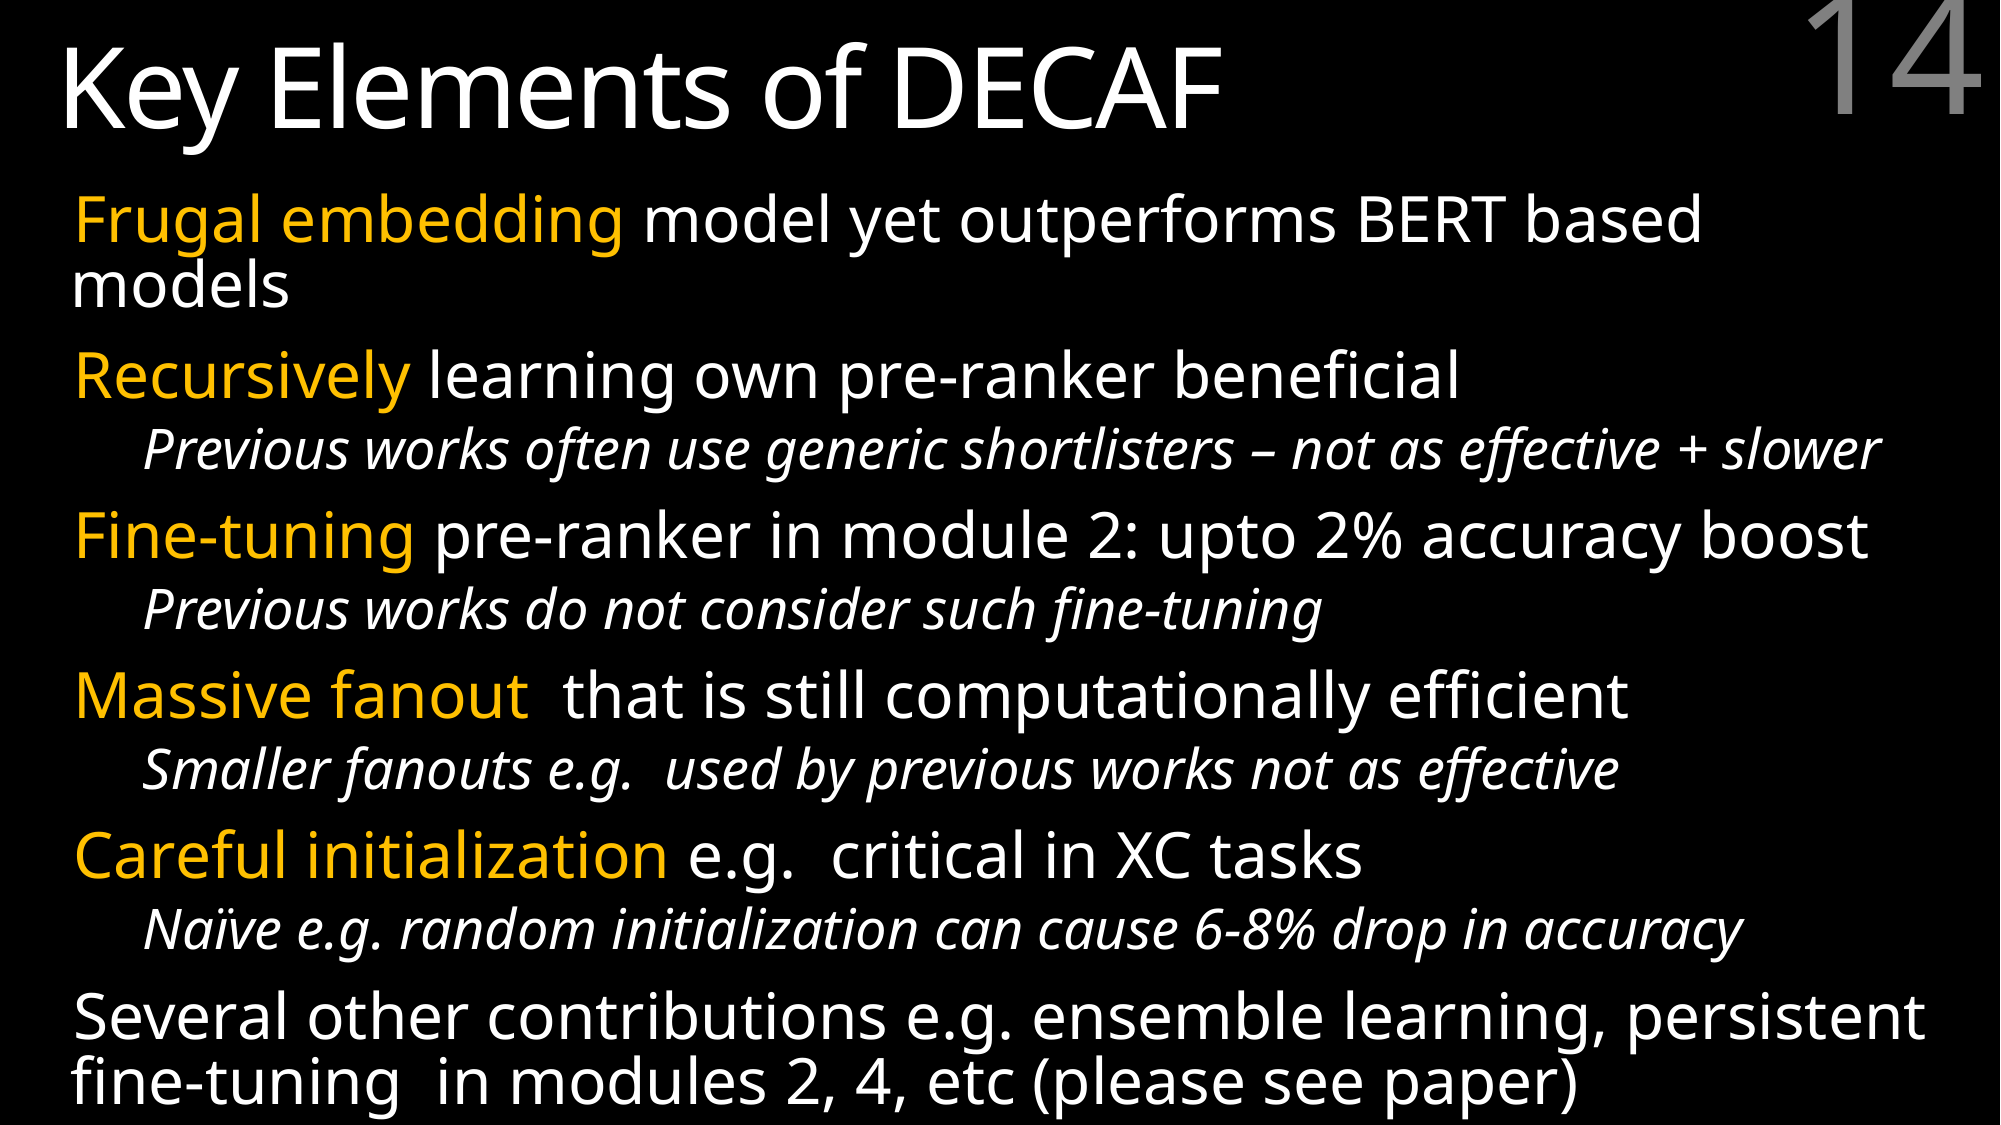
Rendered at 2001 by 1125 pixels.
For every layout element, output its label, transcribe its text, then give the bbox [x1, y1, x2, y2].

slide_number 14 [1520, 6, 2000, 183]
title Key Elements of DECAF [41, 5, 1945, 183]
